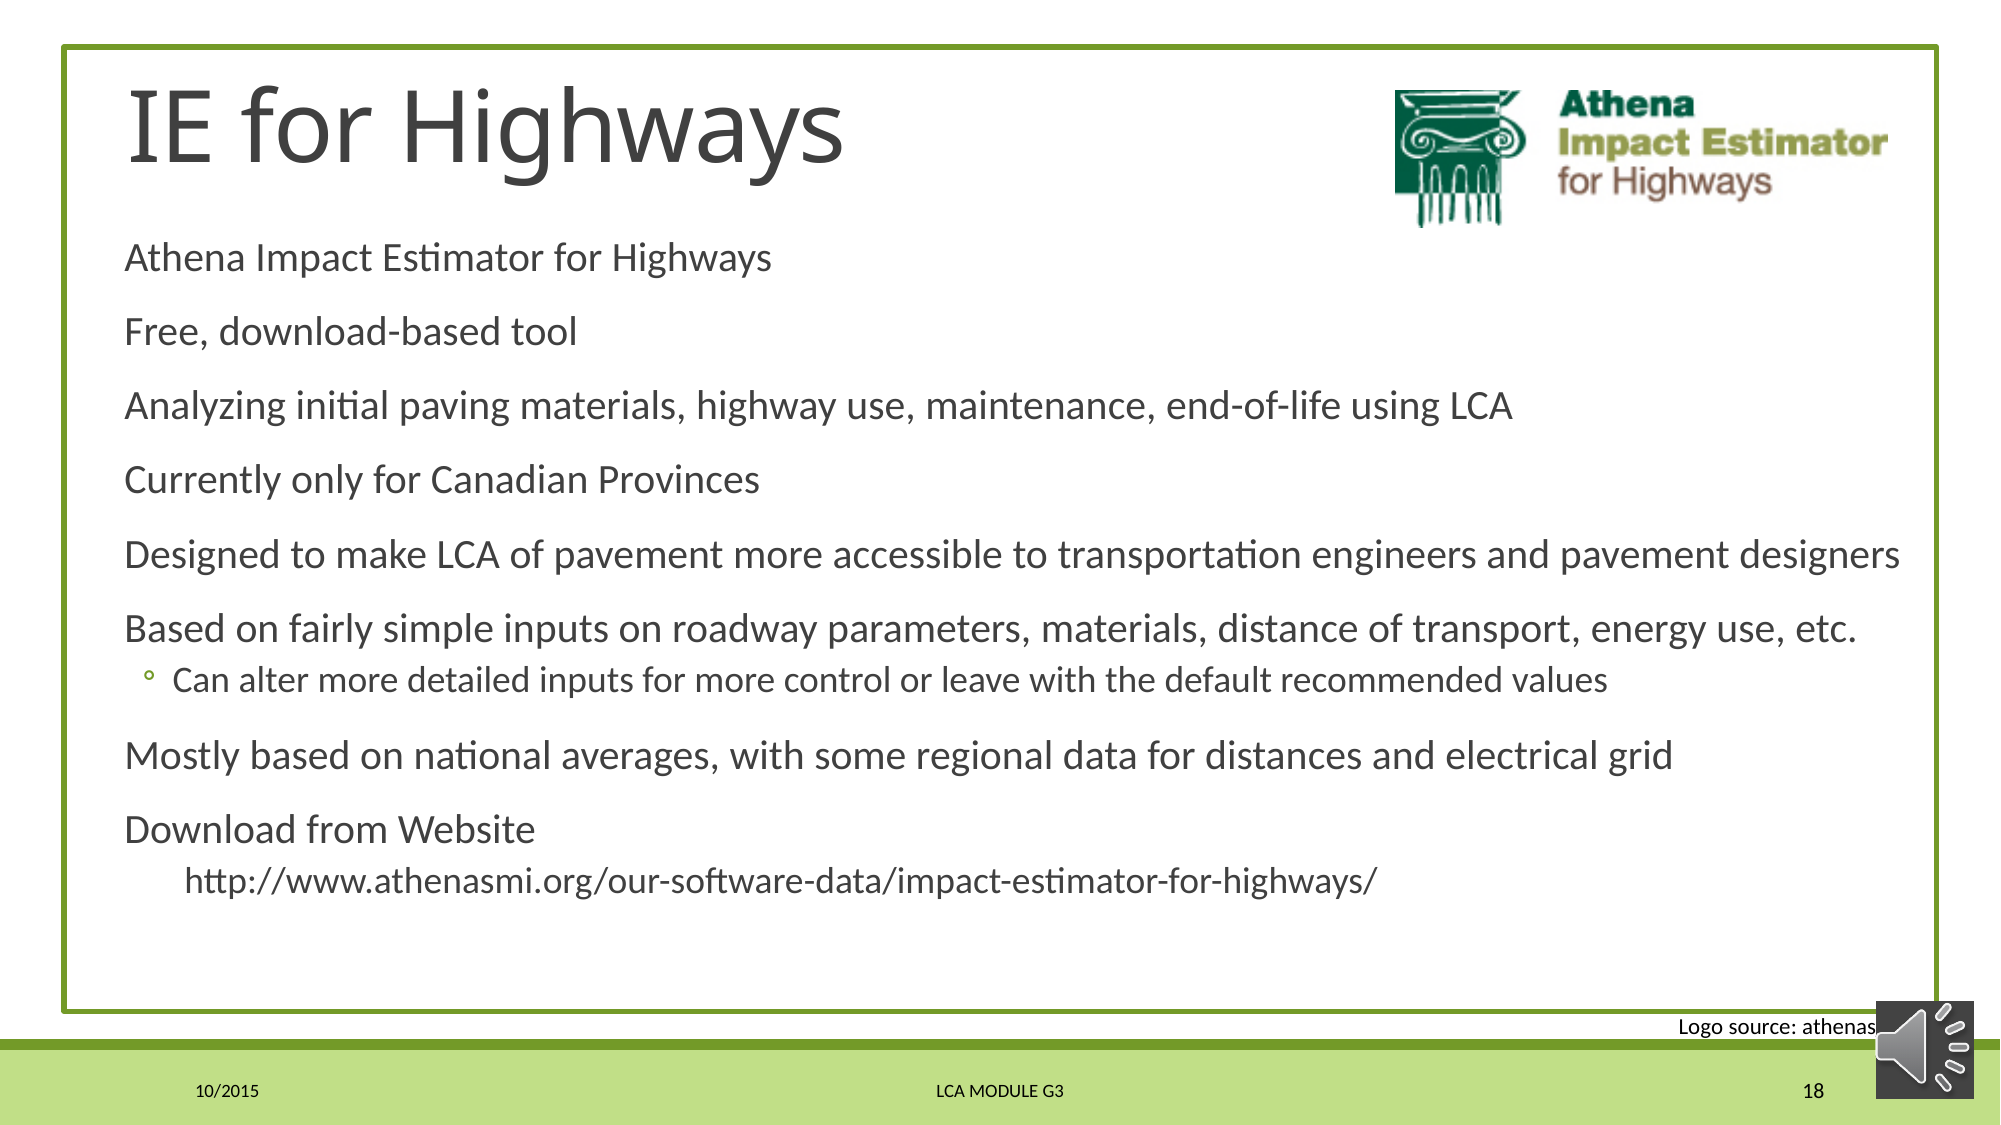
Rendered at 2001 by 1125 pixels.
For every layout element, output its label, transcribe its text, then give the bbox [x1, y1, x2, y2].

footer LCA Module G3 [604, 1059, 1396, 1120]
title IE for Highways [112, 45, 1763, 191]
picture [1874, 999, 1976, 1101]
list Athena Impact Estimator for Highways Free, download-based tool Analyzing initial paving materials, highway use, maintenance, end-of-life using LCA Currently only for Canadian Provinces Designed to make LCA of pavement more accessible to transportation engineers and pavement designers Based on fairly simple inputs on roadway parameters, materials, distance of transport, energy use, etc. Can alter more detailed inputs for more control or leave with the default recommended values Mostly based on national averages, with some regional data for distances and electrical grid Download from Website http://www.athenasmi.org/our-software-data/impact-estimator-for-highways/ [109, 227, 1915, 991]
slide_number 18 [1624, 1059, 1840, 1120]
slide_number 10/2015 [180, 1059, 586, 1120]
picture [1395, 89, 1889, 229]
text_box Logo source: athenasmi.org [1663, 1004, 1871, 1047]
